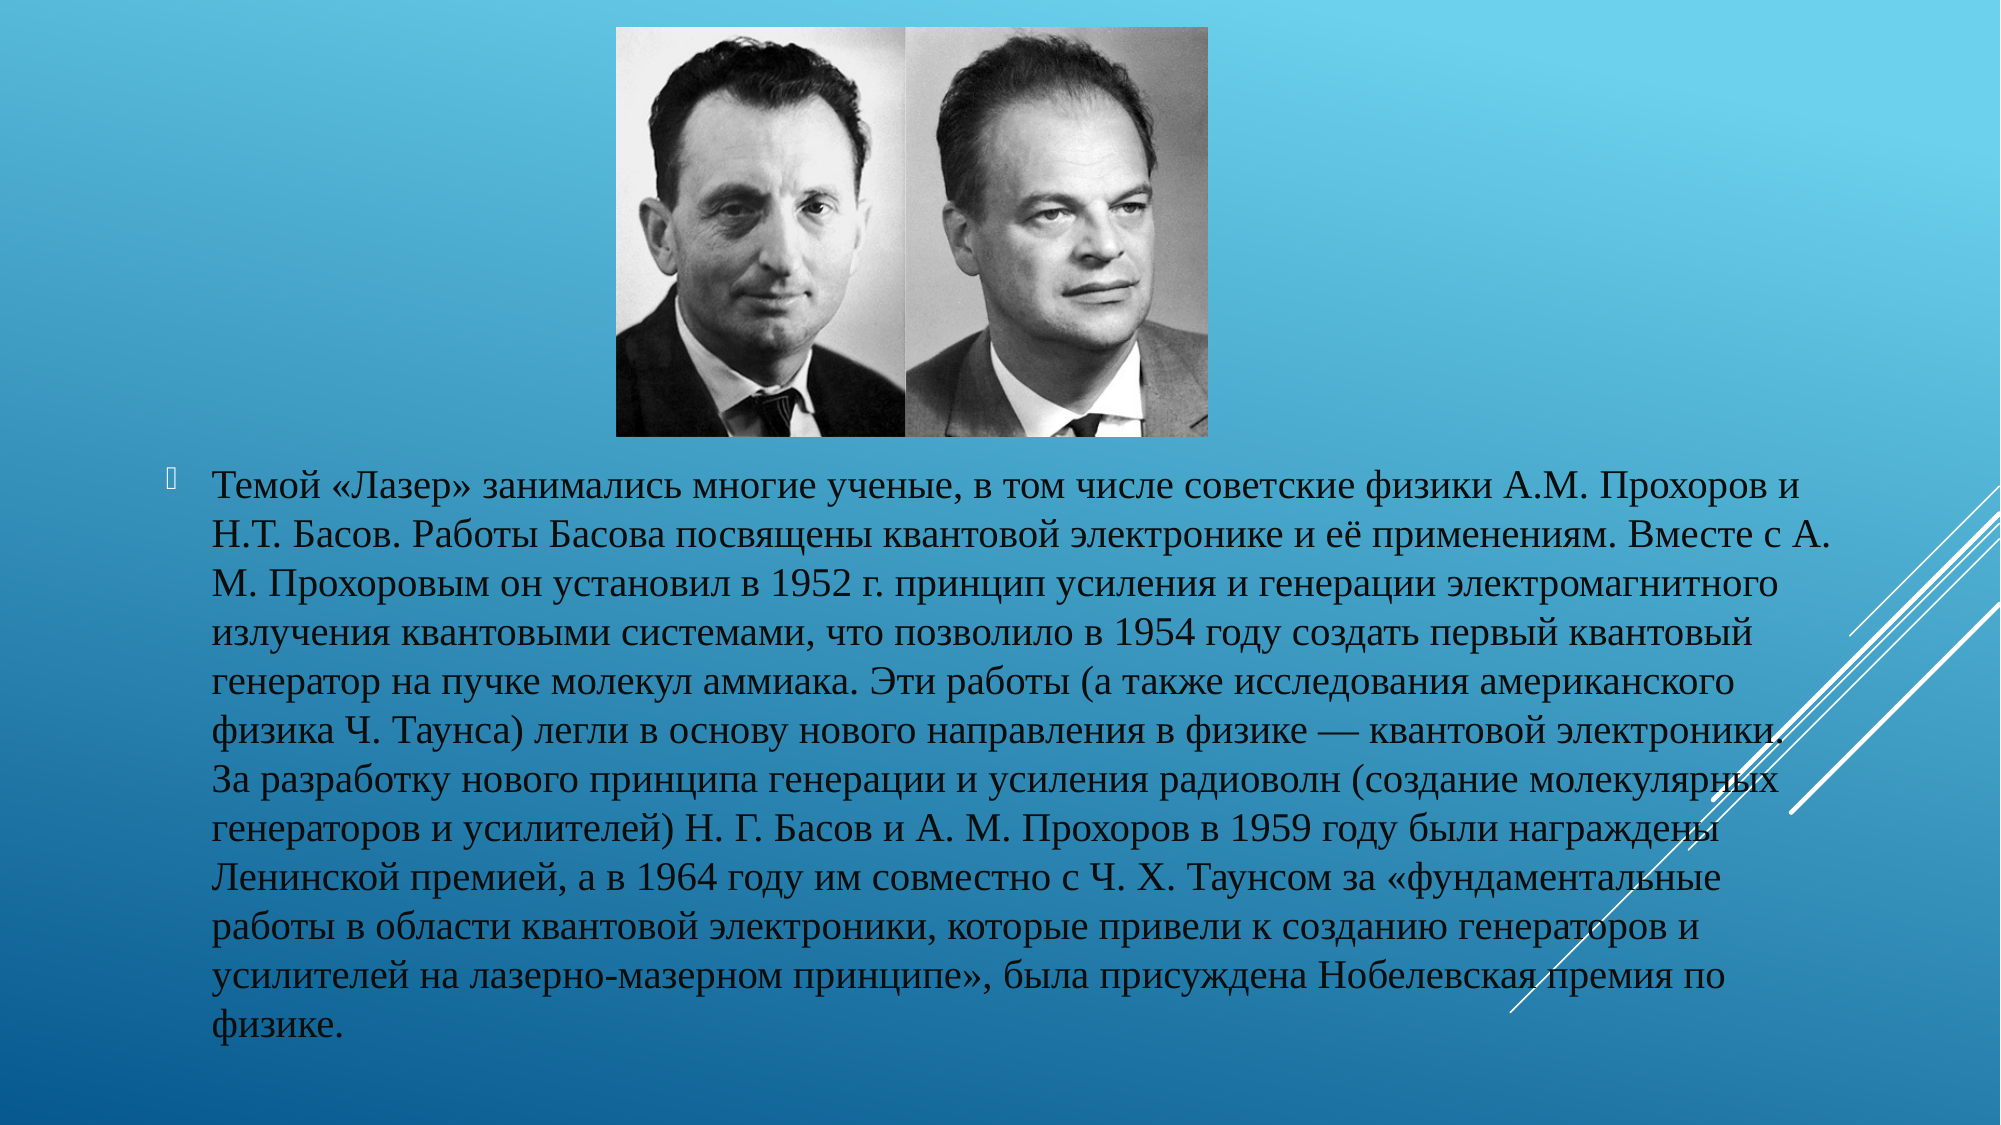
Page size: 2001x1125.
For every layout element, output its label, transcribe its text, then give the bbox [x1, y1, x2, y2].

picture [615, 26, 1208, 437]
list Темой «Лазер» занимались многие ученые, в том числе советские физики А.М. Прохоров и Н.Т. Басов. Работы Басова посвящены квантовой электронике и её применениям. Вместе с А. М. Прохоровым он установил в 1952 г. принцип усиления и генерации электромагнитного излучения квантовыми системами, что позволило в 1954 году создать первый квантовый генератор на пучке молекул аммиака. Эти работы (а также исследования американского физика Ч. Таунса) легли в основу нового направления в физике — квантовой электроники. За разработку нового принципа генерации и усиления радиоволн (создание молекулярных генераторов и усилителей) Н. Г. Басов и А. М. Прохоров в 1959 году были награждены Ленинской премией, а в 1964 году им совместно с Ч. Х. Таунсом за «фундаментальные работы в области квантовой электроники, которые привели к созданию генераторов и усилителей на лазерно-мазерном принципе», была присуждена Нобелевская премия по физике. [150, 448, 1850, 1055]
